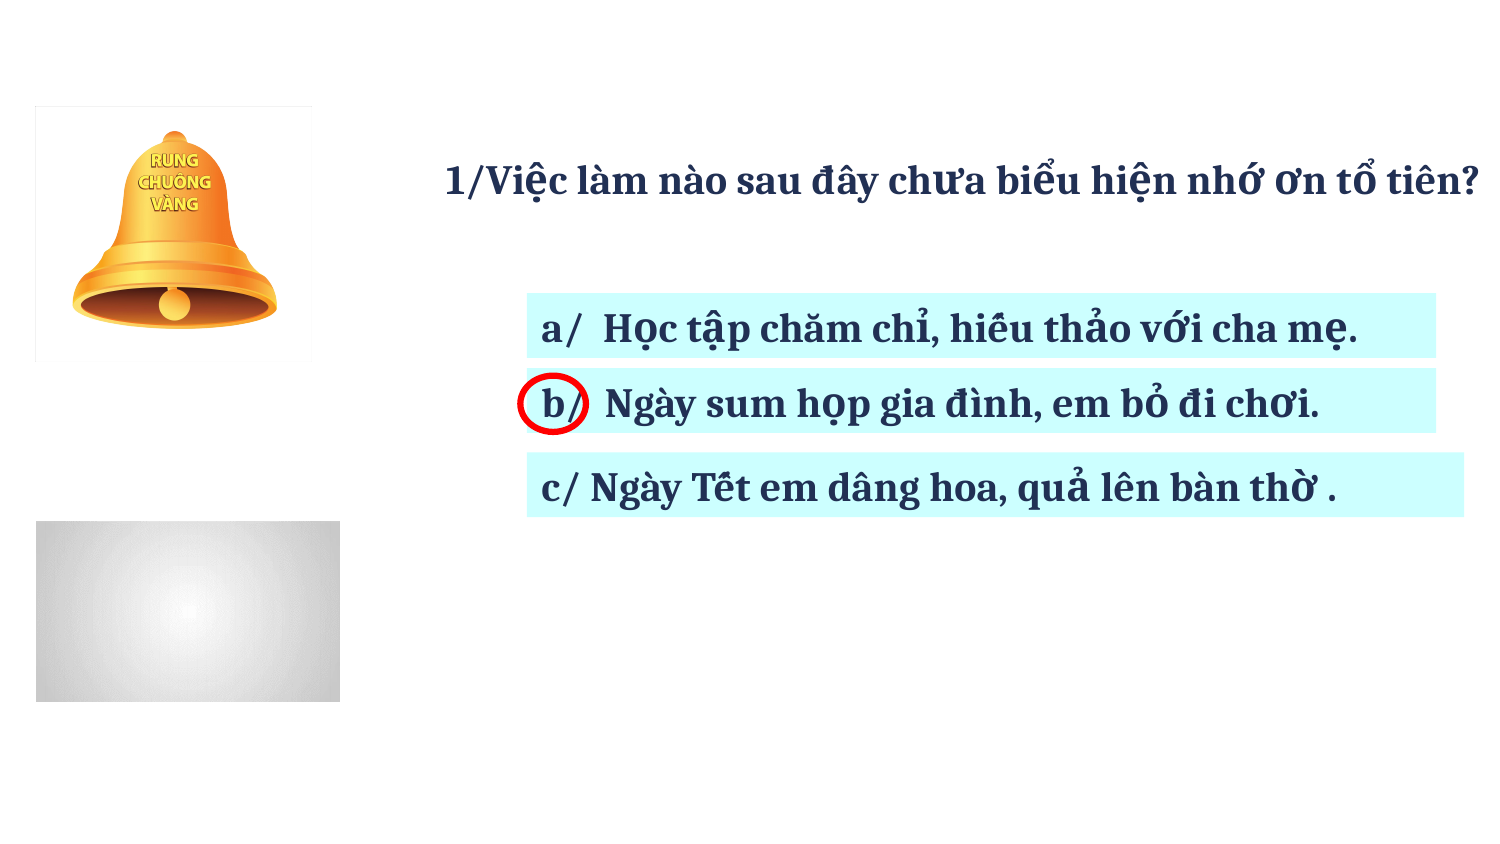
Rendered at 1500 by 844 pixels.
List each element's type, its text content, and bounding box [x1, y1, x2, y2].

text_box [520, 375, 586, 432]
text_box c/ Ngày Tết em dâng hoa, quả lên bàn thờ . [526, 452, 1465, 518]
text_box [35, 520, 341, 703]
text_box a/ Học tập chăm chỉ, hiếu thảo với cha mẹ. [526, 293, 1437, 358]
picture [35, 106, 312, 362]
text_box 1/Việc làm nào sau đây chưa biểu hiện nhớ ơn tổ tiên? [431, 145, 1500, 210]
text_box b/ Ngày sum họp gia đình, em bỏ đi chơi. [526, 368, 1437, 433]
